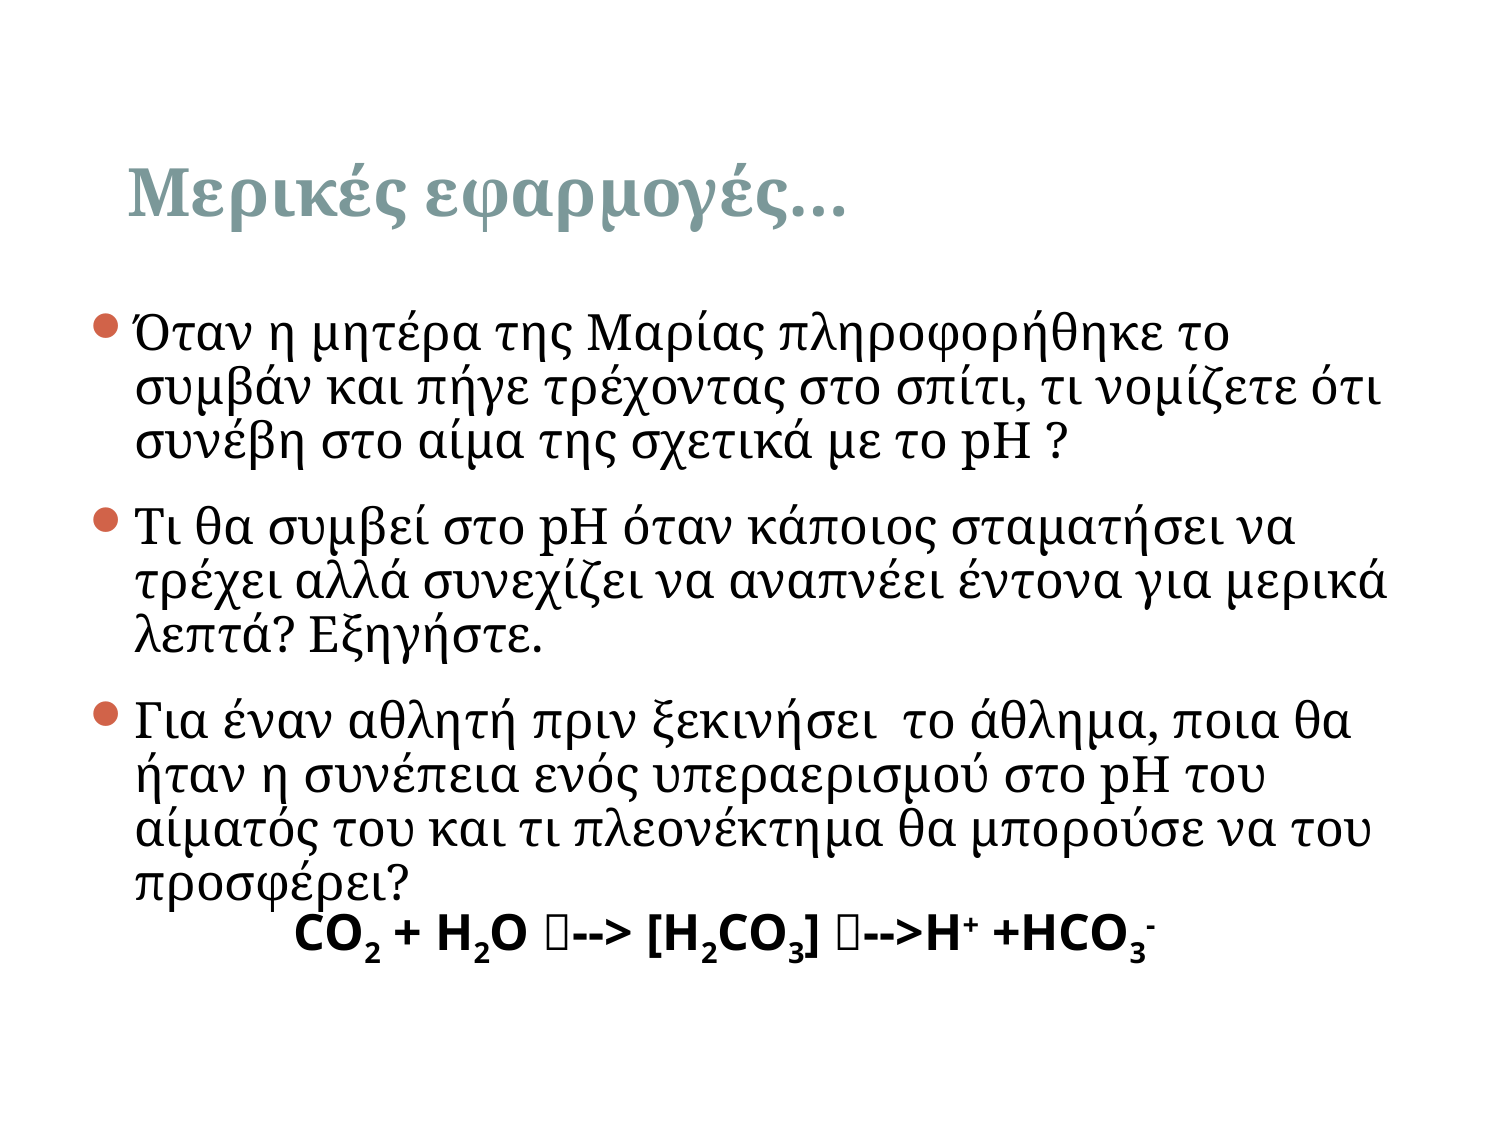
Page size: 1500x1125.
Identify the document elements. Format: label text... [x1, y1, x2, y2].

text_box Μερικές εφαρμογές… [112, 87, 1388, 238]
text_box CO2 + H2O --> [H2CO3] -->H+ +HCO3- [112, 893, 1350, 977]
text_box Όταν η μητέρα της Μαρίας πληροφορήθηκε το συμβάν και πήγε τρέχοντας στο σπίτι, τι νομίζετε ότι συνέβη στο αίμα της σχετικά με το pH ? Τι θα συμβεί στο pH όταν κάποιος σταματήσει να τρέχει αλλά συνεχίζει να αναπνέει έντονα για μερικά λεπτά? Εξηγήστε. Για έναν αθλητή πριν ξεκινήσει το άθλημα, ποια θα ήταν η συνέπεια ενός υπεραερισμού στο pH του αίματός του και τι πλεονέκτημα θα μπορούσε να του προσφέρει? [74, 299, 1425, 900]
